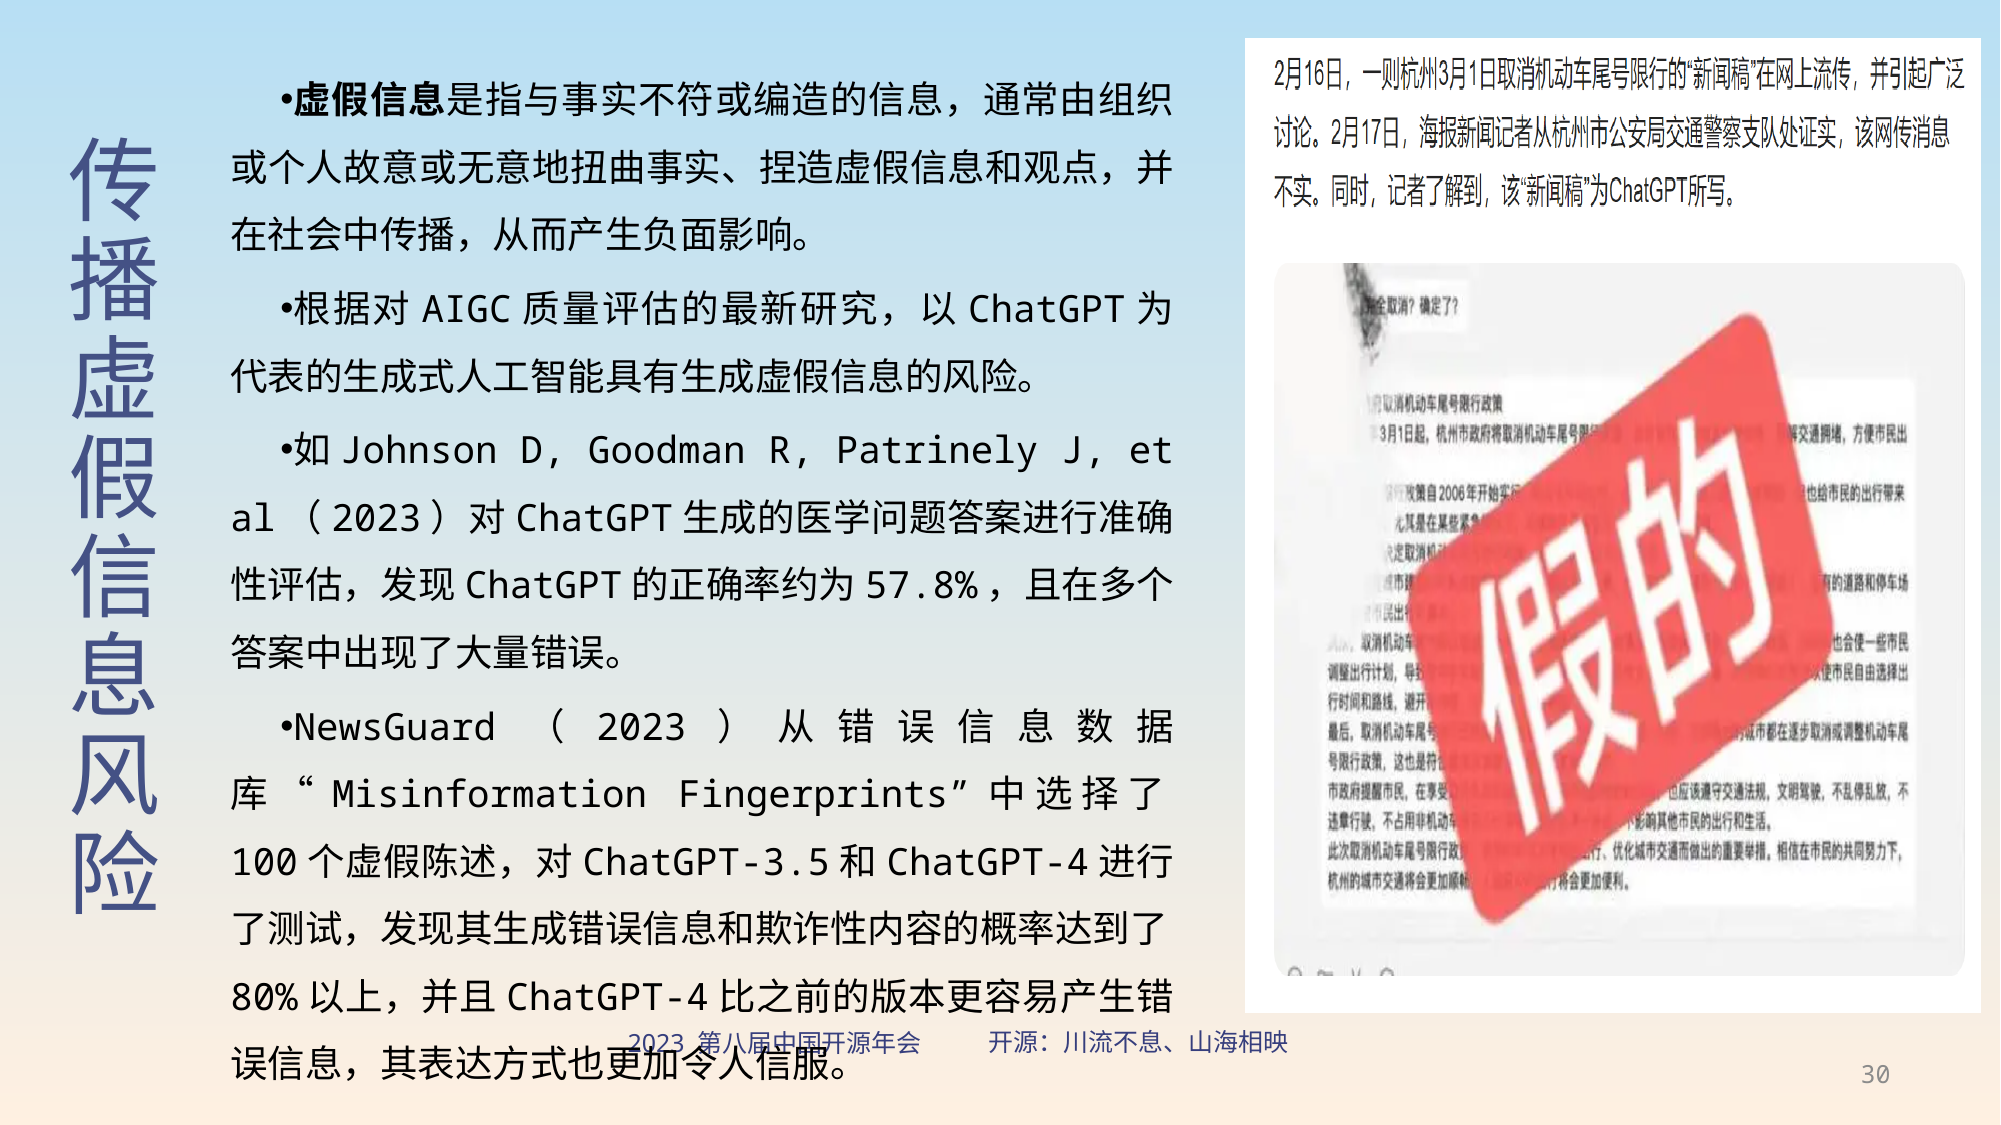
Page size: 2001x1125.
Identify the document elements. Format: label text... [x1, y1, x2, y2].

title 传播虚假信息风险 [53, 38, 161, 1025]
picture [1245, 38, 1981, 1014]
slide_number 30 [1798, 1061, 1906, 1091]
text_box 虚假信息是指与事实不符或编造的信息，通常由组织或个人故意或无意地扭曲事实、捏造虚假信息和观点，并在社会中传播，从而产生负面影响。 根据对AIGC质量评估的最新研究，以ChatGPT为代表的生成式人工智能具有生成虚假信息的风险。 如Johnson D, Goodman R, Patrinely J, et al（2023）对ChatGPT生成的医学问题答案进行准确性评估，发现ChatGPT的正确率约为57.8%，且在多个答案中出现了大量错误。 NewsGuard（2023）从错误信息数据库“Misinformation Fingerprints”中选择了100个虚假陈述，对ChatGPT-3.5和ChatGPT-4进行了测试，发现其生成错误信息和欺诈性内容的概率达到了80%以上，并且ChatGPT-4比之前的版本更容易产生错误信息，其表达方式也更加令人信服。 [194, 53, 1175, 1086]
